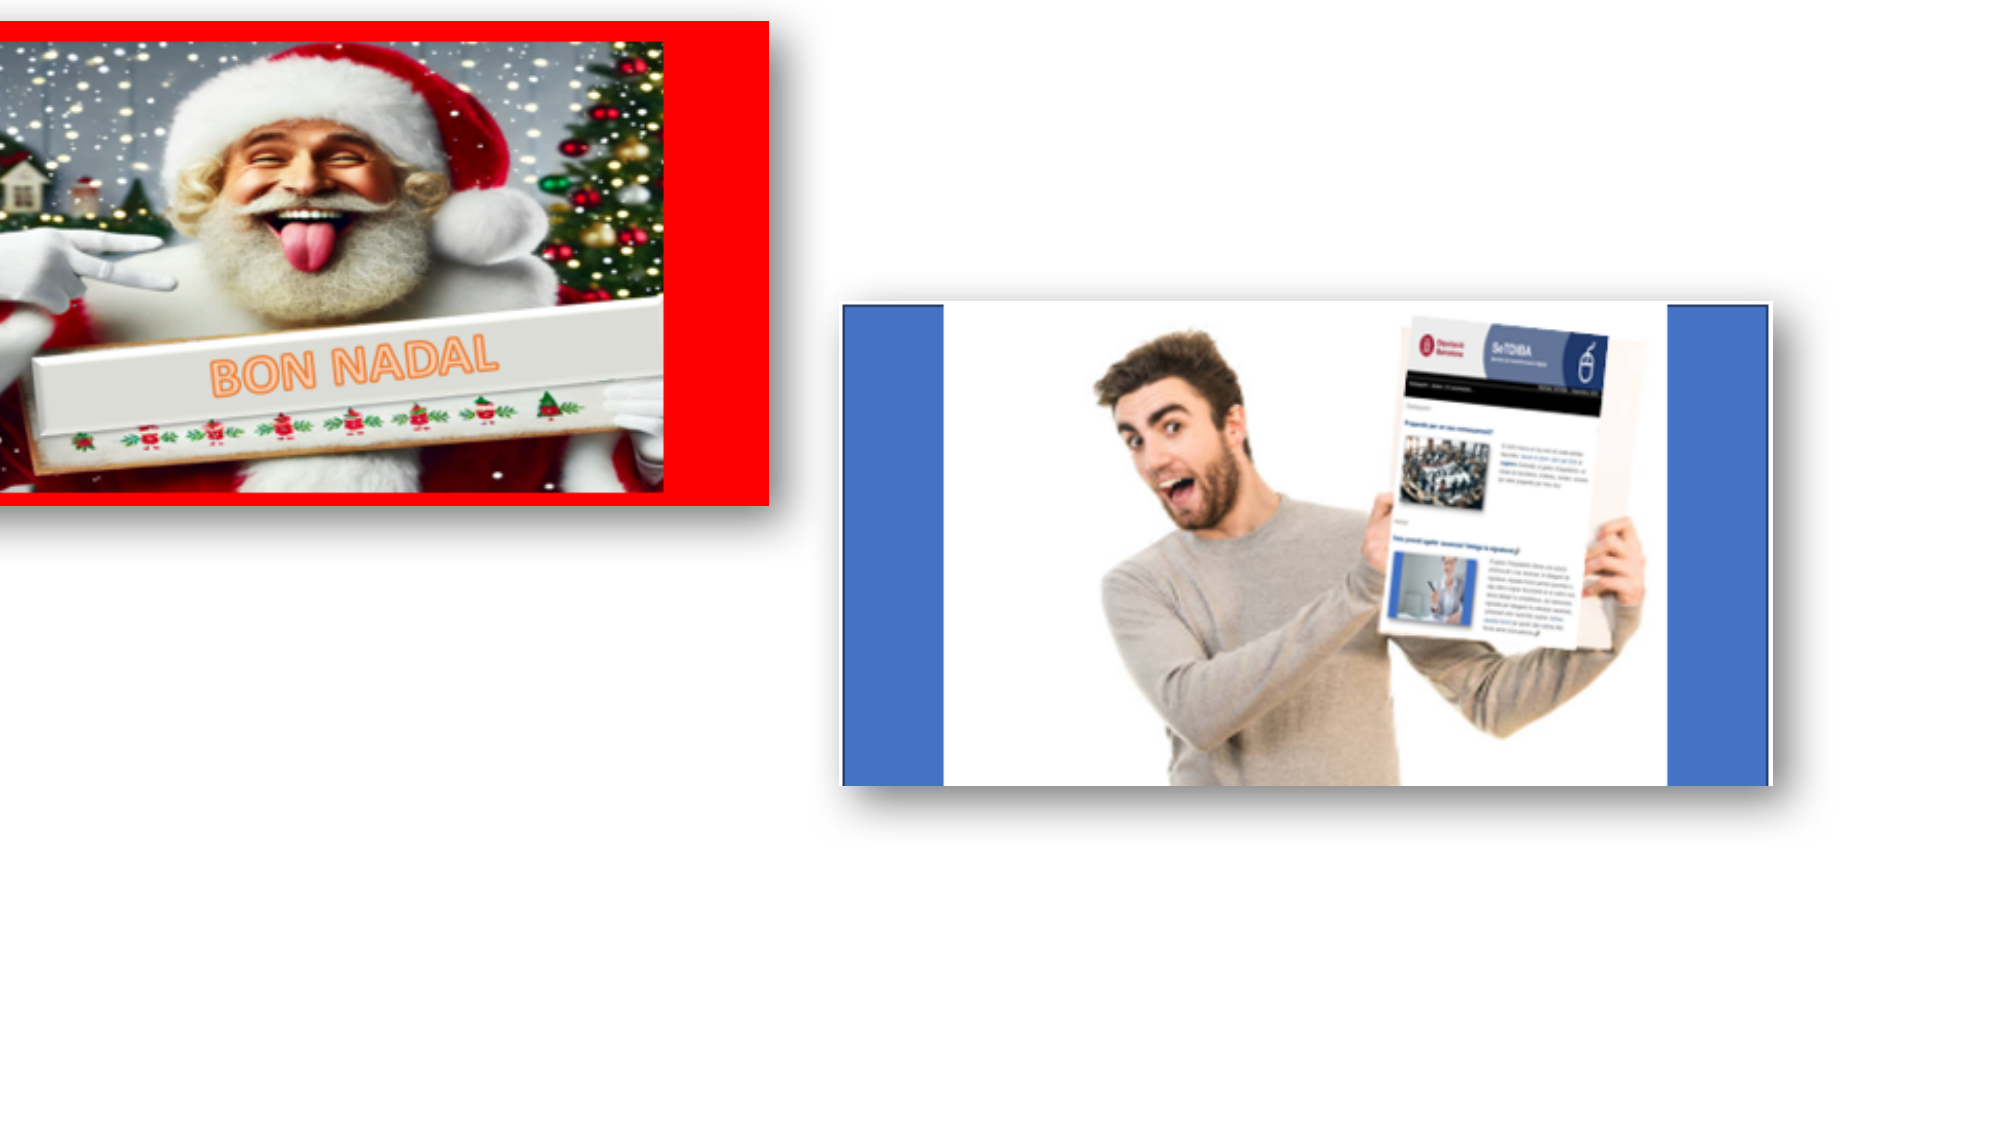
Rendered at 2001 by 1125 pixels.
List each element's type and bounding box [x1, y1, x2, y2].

picture [0, 20, 769, 506]
picture [839, 301, 1773, 786]
